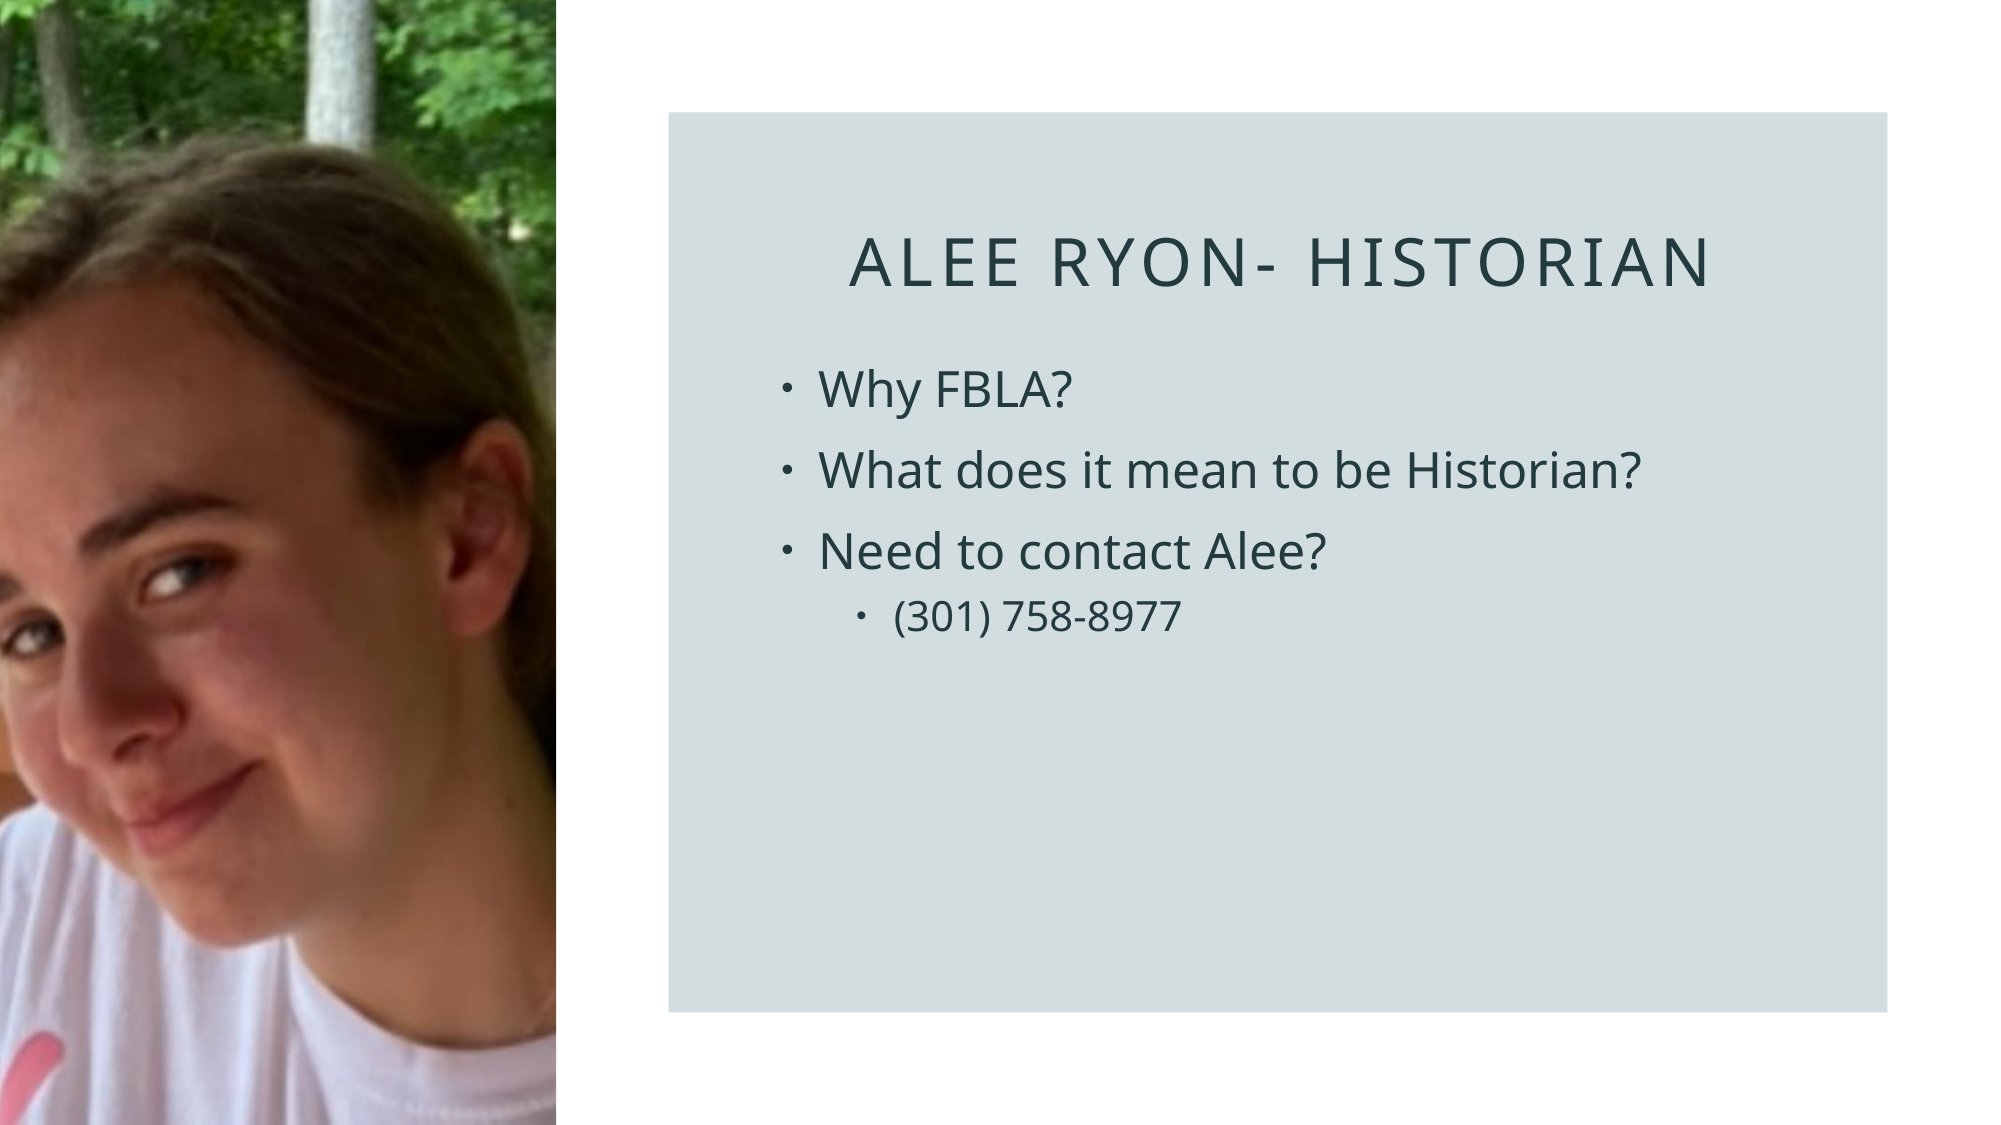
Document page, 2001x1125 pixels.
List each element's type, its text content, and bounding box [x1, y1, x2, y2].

title Alee ryon- historian [781, 154, 1782, 309]
list Why FBLA? What does it mean to be Historian? Need to contact Alee? (301) 758-8977 [766, 350, 1792, 931]
text_box [668, 111, 1888, 1013]
picture [0, 0, 557, 1125]
text_box [557, 0, 2000, 1125]
